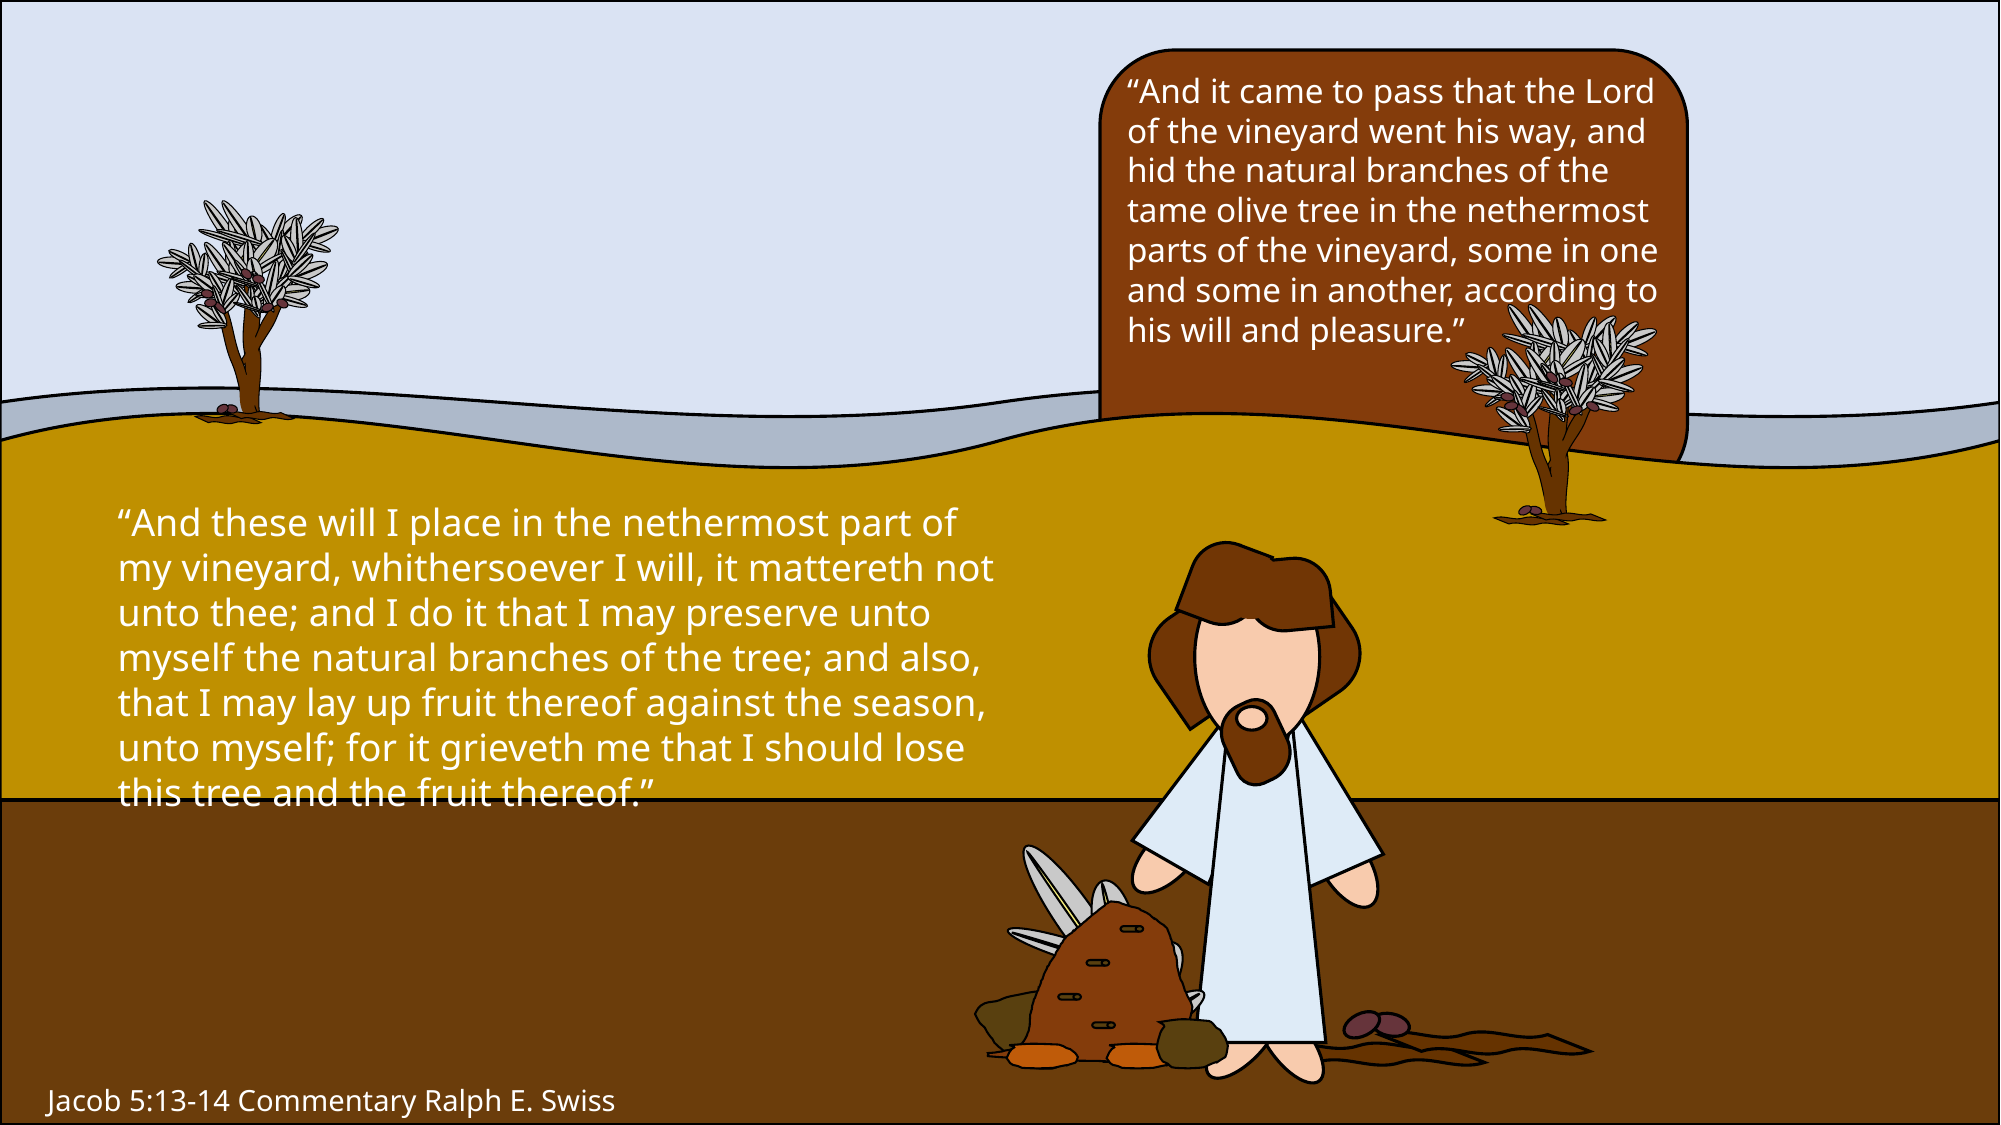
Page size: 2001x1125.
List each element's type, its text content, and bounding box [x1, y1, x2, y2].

text_box [0, 387, 155, 438]
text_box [1099, 49, 1701, 501]
text_box [1374, 1030, 1595, 1056]
text_box [0, 798, 2000, 1125]
text_box [0, 413, 2000, 798]
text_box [974, 811, 1229, 1080]
text_box Jacob 5:13-14 Commentary Ralph E. Swiss [32, 1074, 821, 1125]
text_box [345, 390, 1098, 466]
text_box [1449, 299, 1663, 526]
text_box [1375, 1011, 1411, 1038]
text_box [1701, 400, 2000, 466]
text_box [1146, 541, 1370, 1092]
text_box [155, 194, 345, 425]
text_box [1370, 1041, 1490, 1067]
text_box [0, 0, 2000, 415]
text_box [1370, 1010, 1382, 1035]
text_box “And these will I place in the nethermost part of my vineyard, whithersoever I will, it mattereth not unto thee; and I do it that I may preserve unto myself the natural branches of the tree; and also, that I may lay up fruit thereof against the season, unto myself; for it grieveth me that I should lose this tree and the fruit thereof.” [102, 491, 1014, 867]
